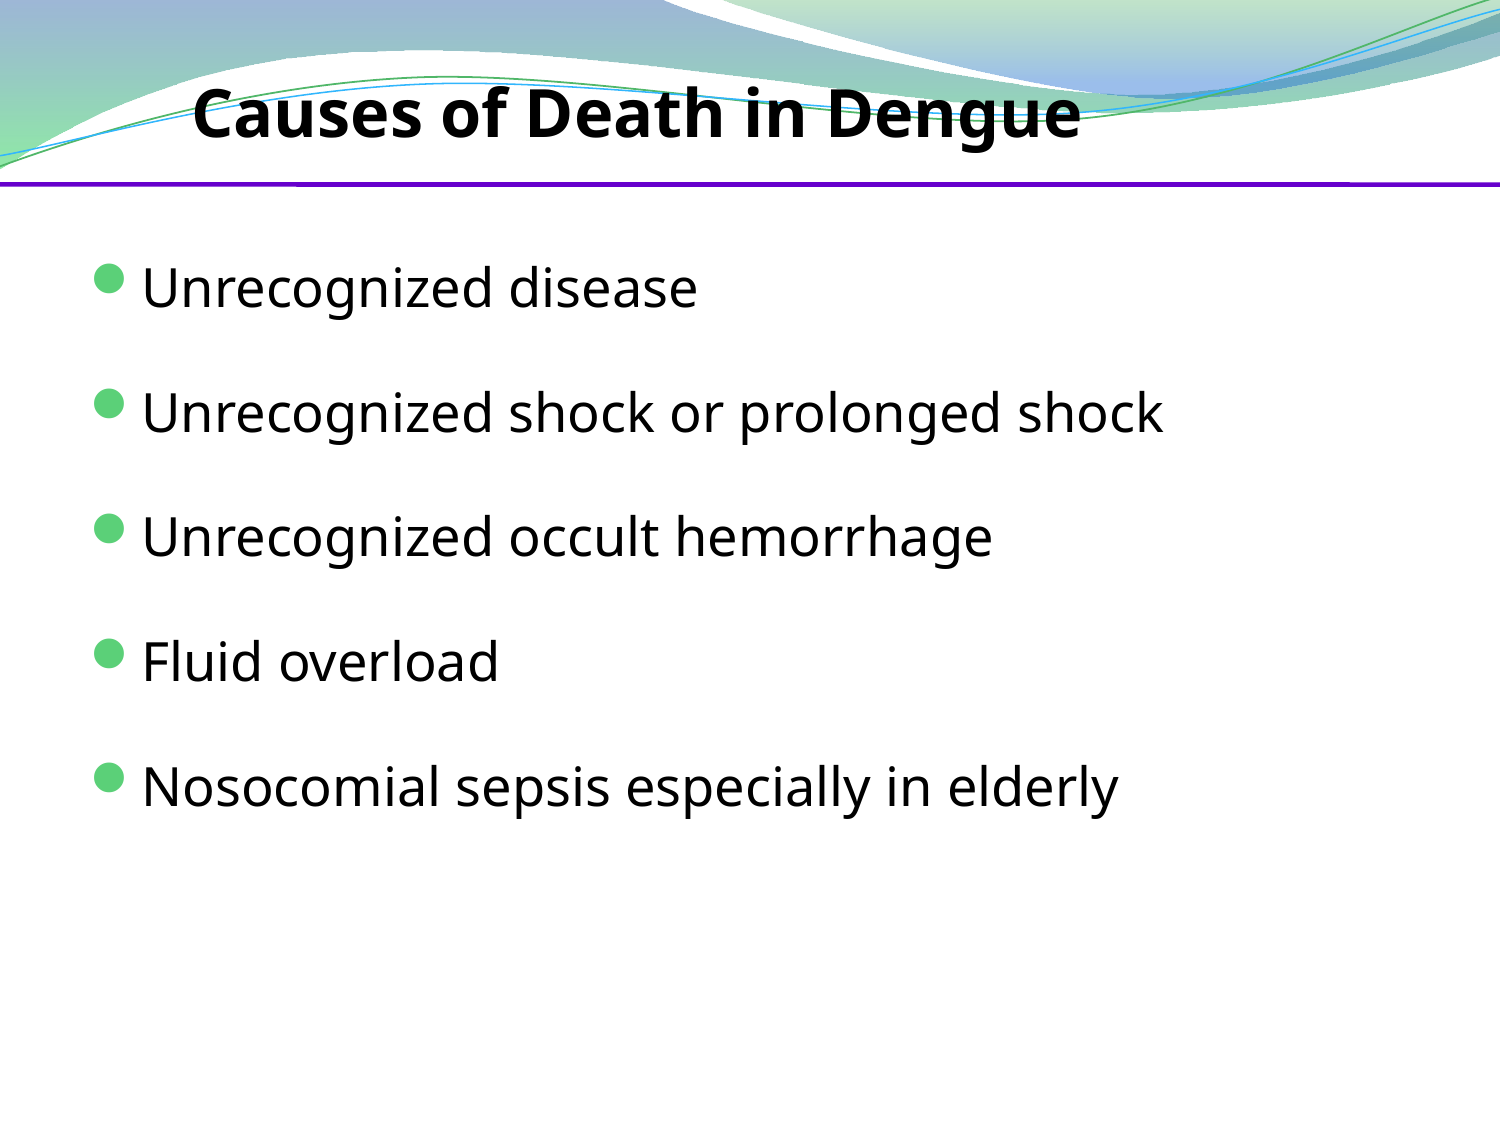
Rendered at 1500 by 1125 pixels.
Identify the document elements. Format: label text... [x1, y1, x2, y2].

title Causes of Death in Dengue [0, 12, 1275, 201]
list Unrecognized disease Unrecognized shock or prolonged shock Unrecognized occult hemorrhage Fluid overload Nosocomial sepsis especially in elderly [75, 213, 1275, 888]
